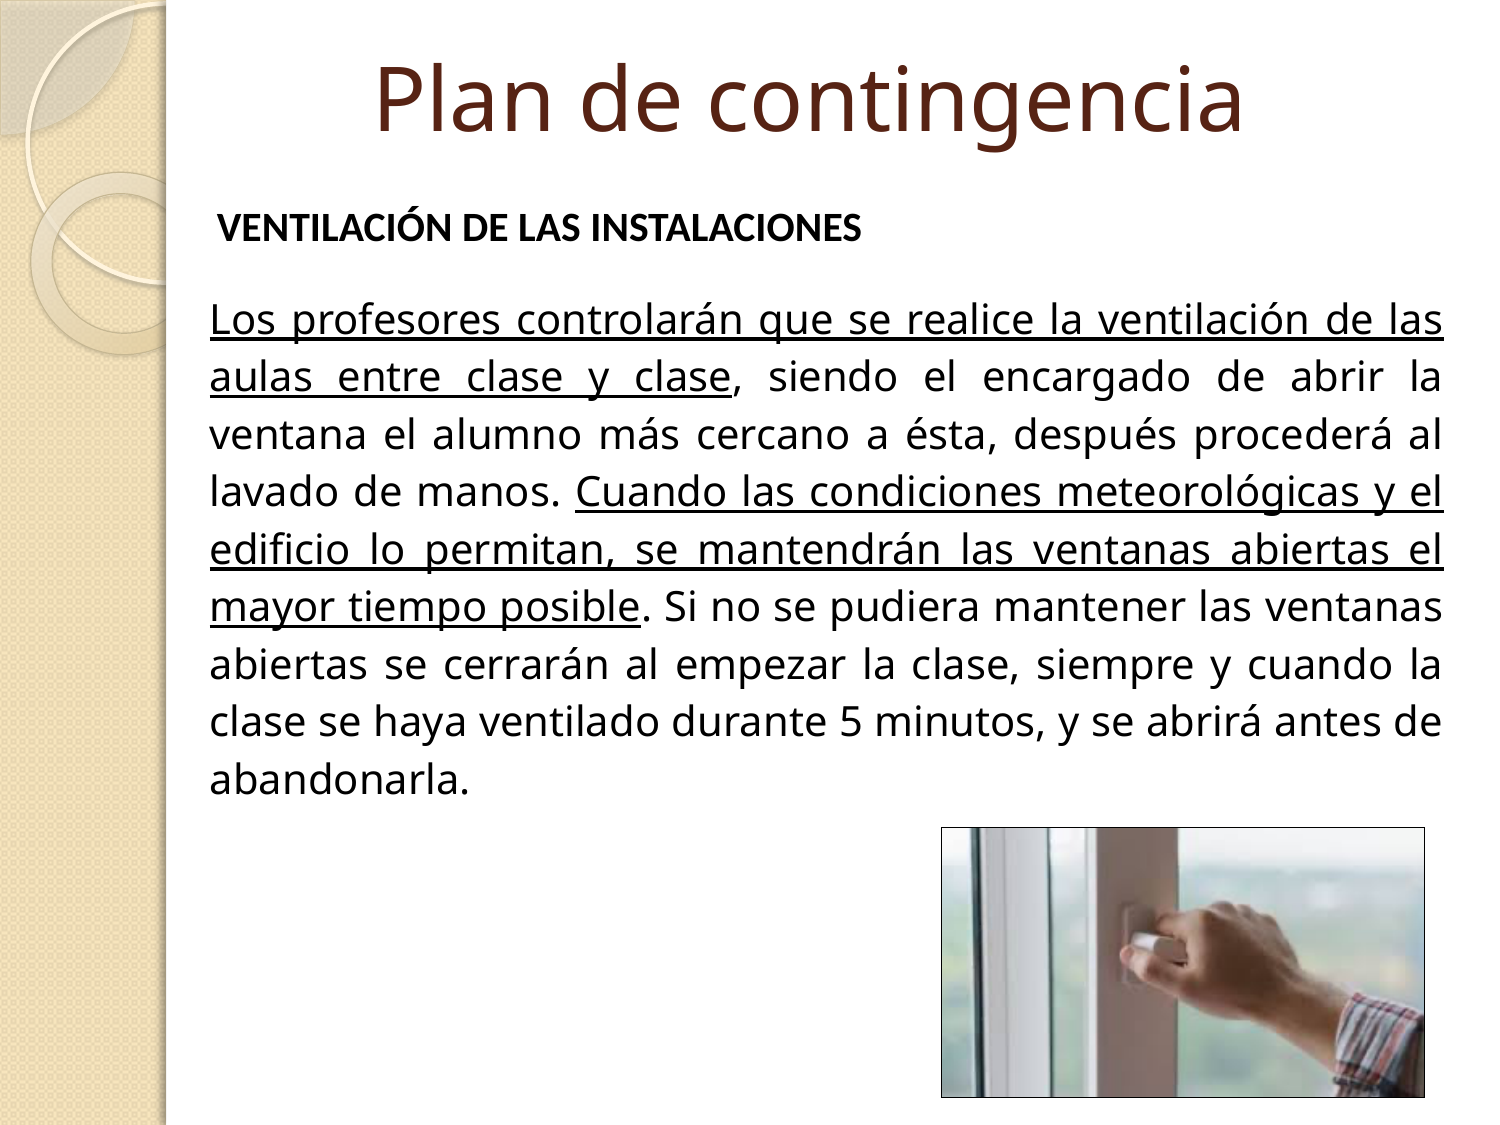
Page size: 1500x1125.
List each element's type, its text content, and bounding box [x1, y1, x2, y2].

text_box VENTILACIÓN DE LAS INSTALACIONES [112, 184, 1294, 257]
title Plan de contingencia [194, 30, 1425, 161]
text_box Los profesores controlarán que se realice la ventilación de las aulas entre clase y clase, siendo el encargado de abrir la ventana el alumno más cercano a ésta, después procederá al lavado de manos. Cuando las condiciones meteorológicas y el edificio lo permitan, se mantendrán las ventanas abiertas el mayor tiempo posible. Si no se pudiera mantener las ventanas abiertas se cerrarán al empezar la clase, siempre y cuando la clase se haya ventilado durante 5 minutos, y se abrirá antes de abandonarla. [194, 277, 1459, 810]
picture [941, 827, 1426, 1099]
